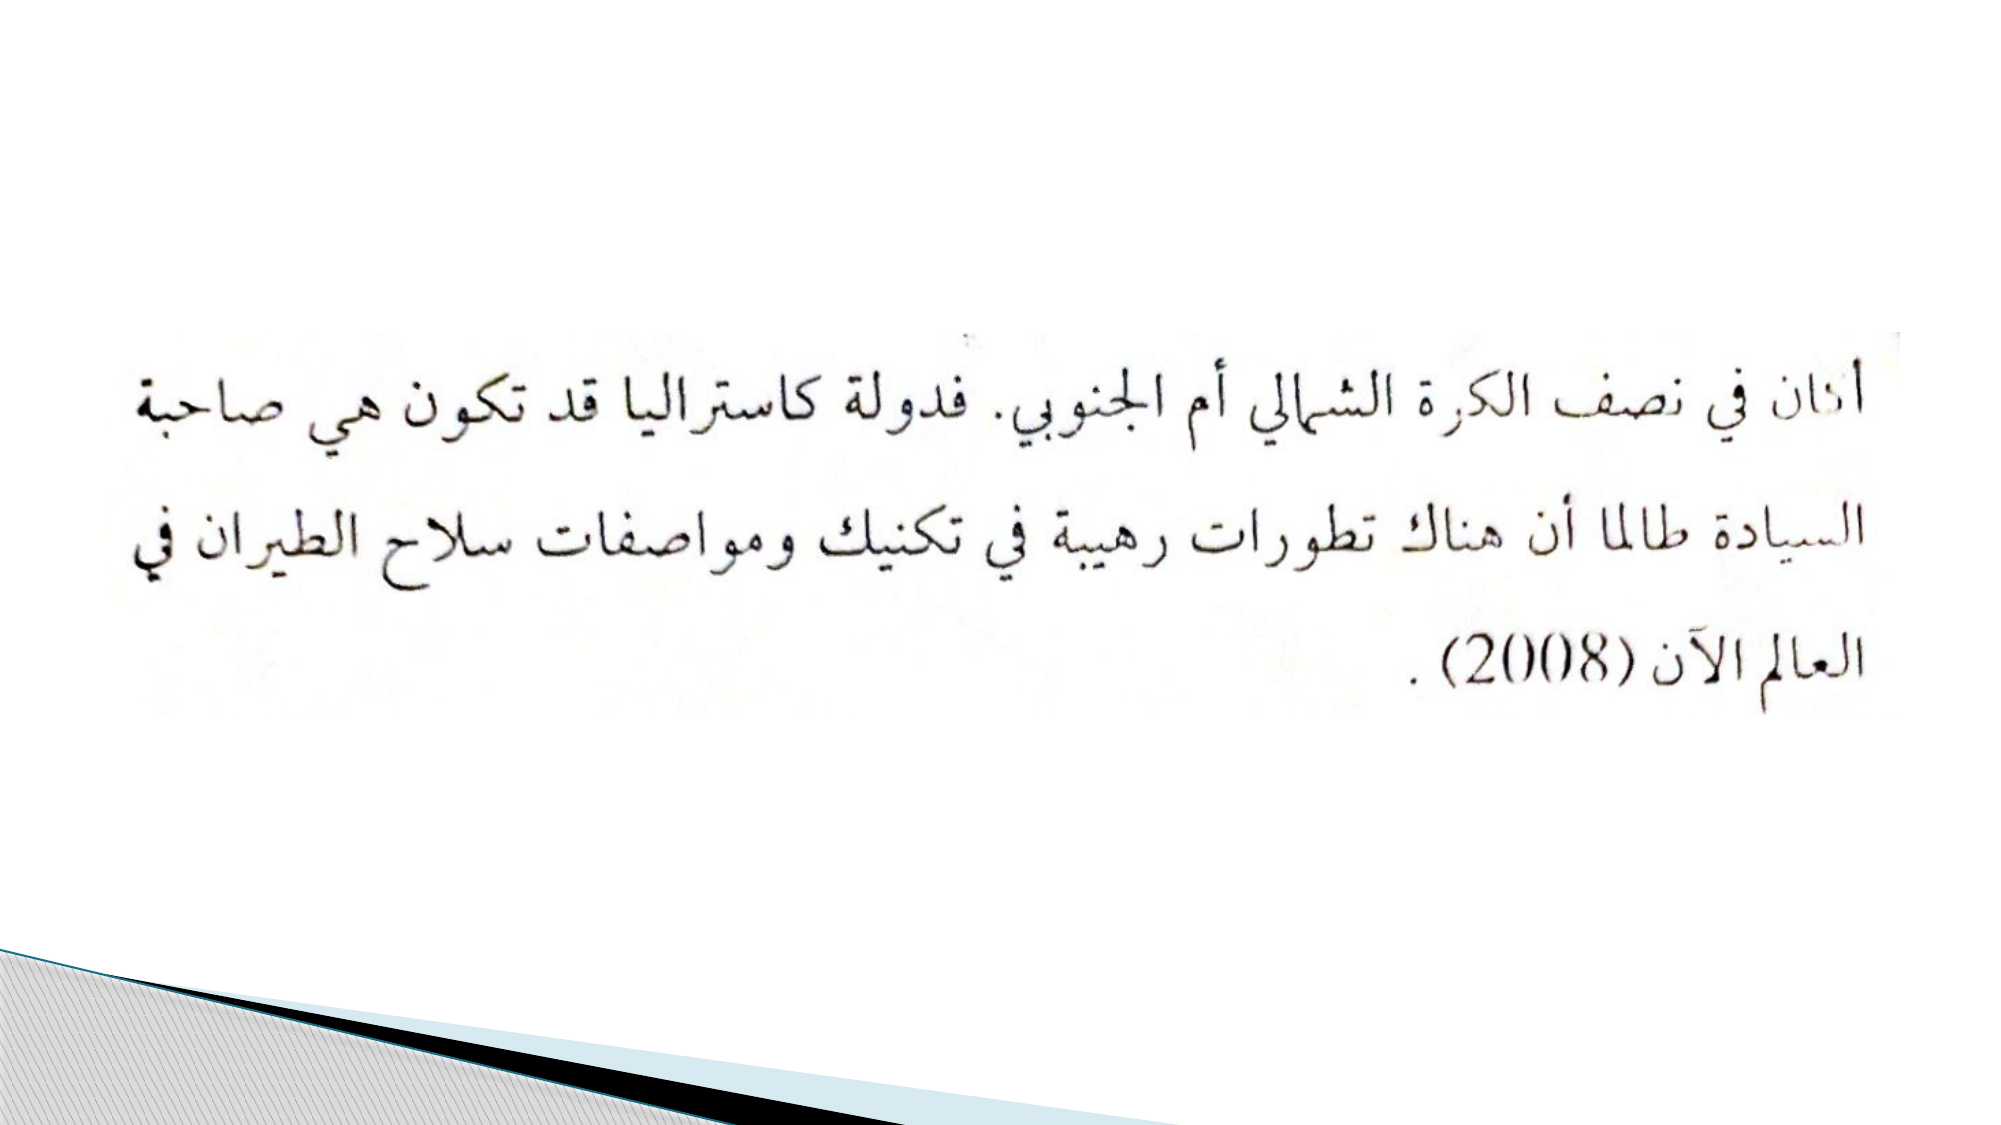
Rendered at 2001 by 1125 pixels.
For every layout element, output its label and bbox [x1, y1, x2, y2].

list [99, 332, 1901, 716]
